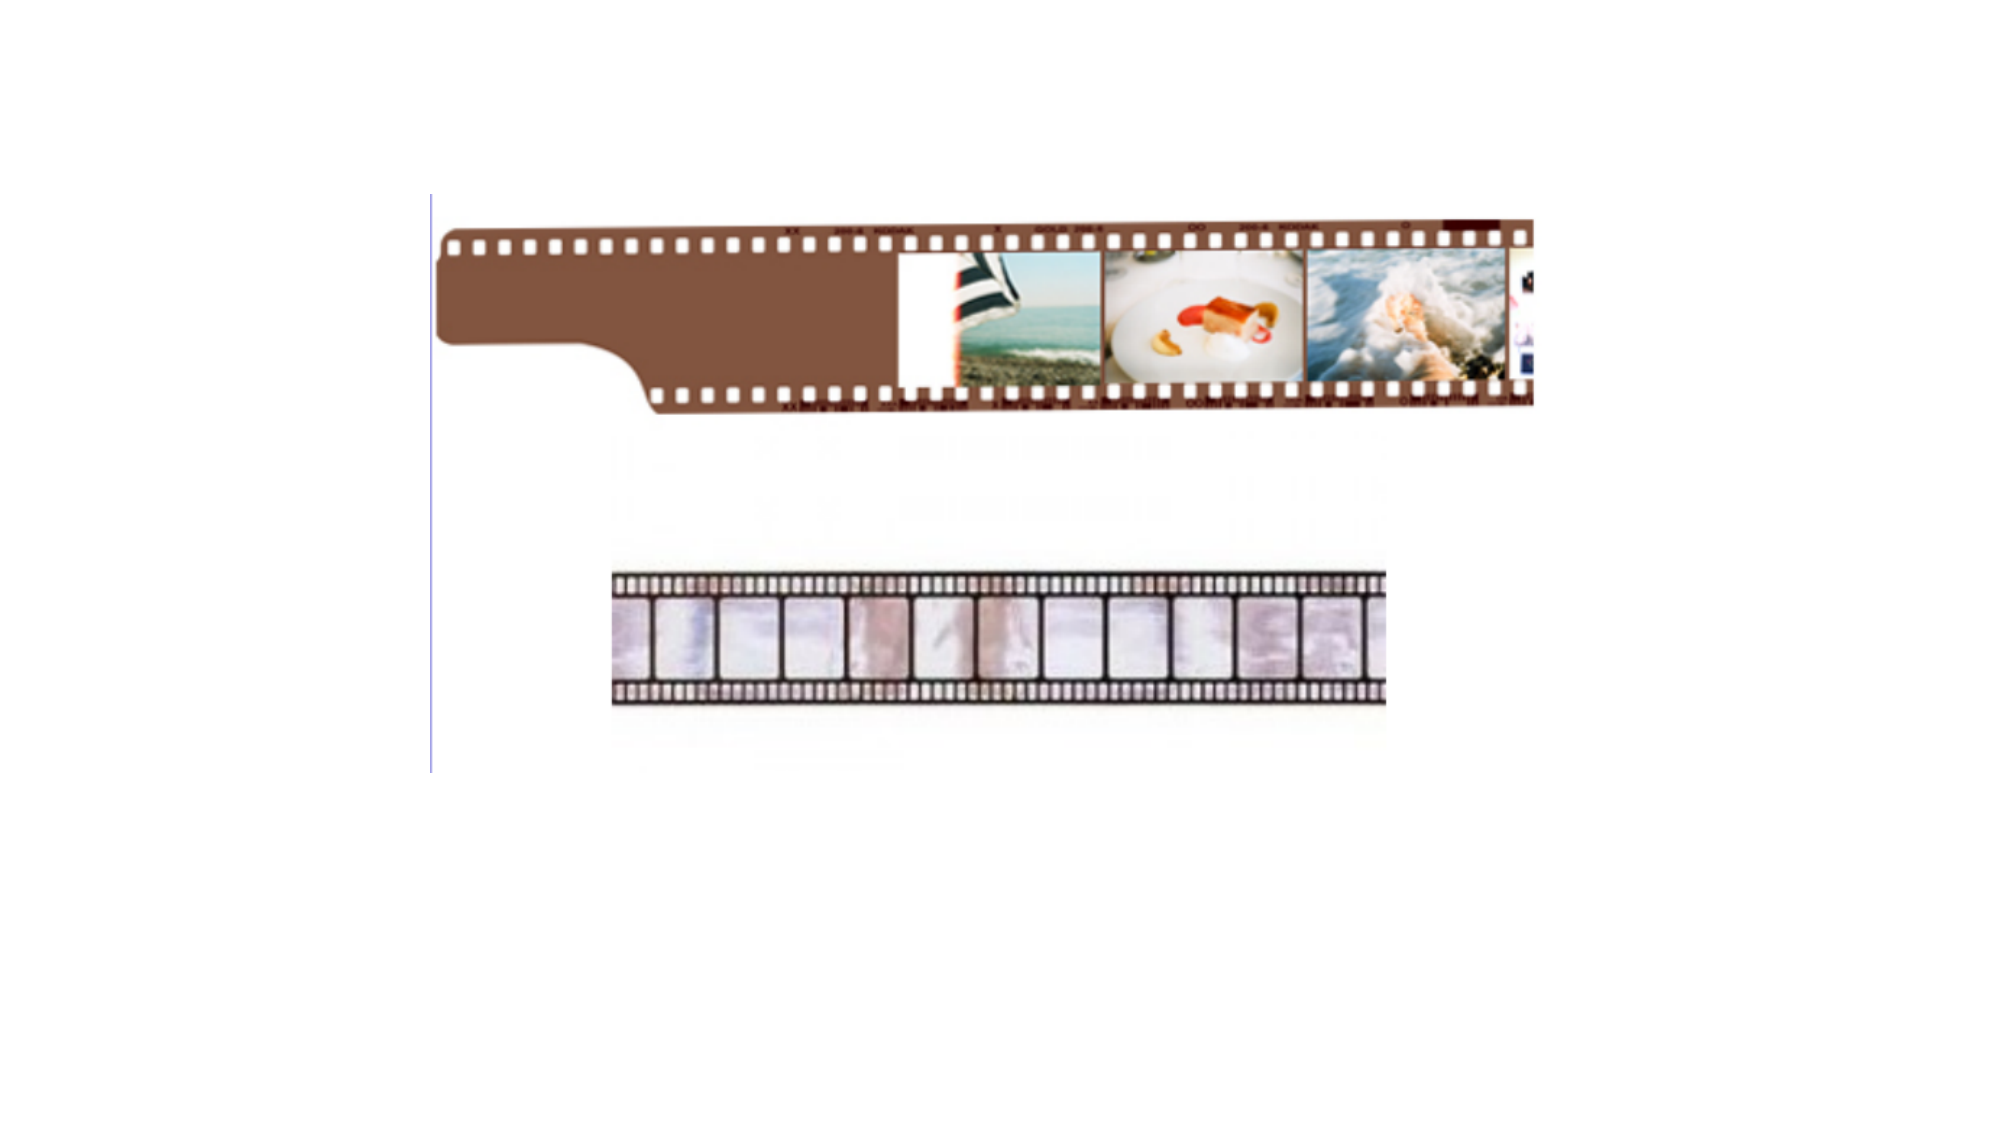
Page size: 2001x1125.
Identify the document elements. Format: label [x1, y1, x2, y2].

picture [430, 194, 1542, 773]
